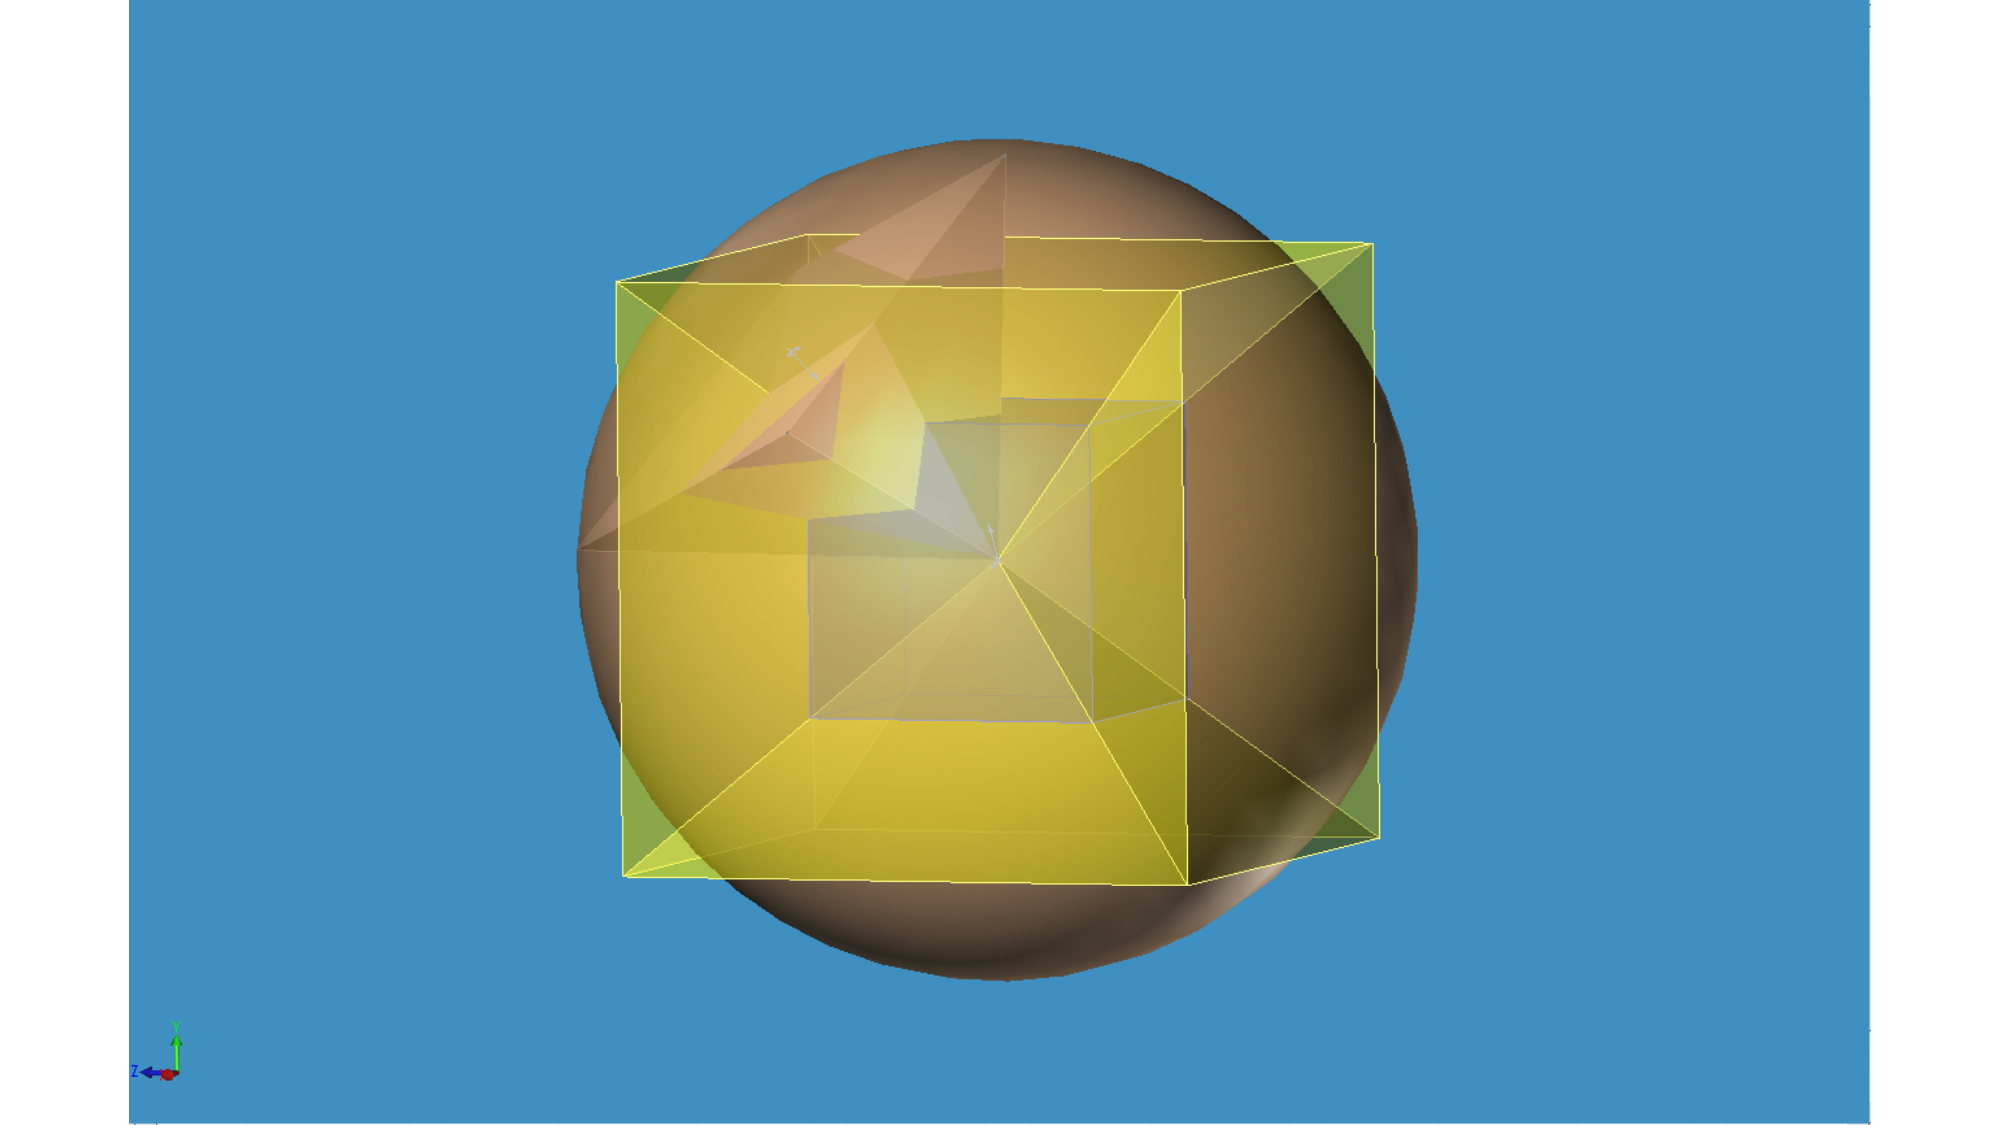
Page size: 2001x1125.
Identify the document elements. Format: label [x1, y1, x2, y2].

picture [129, 0, 1871, 1125]
